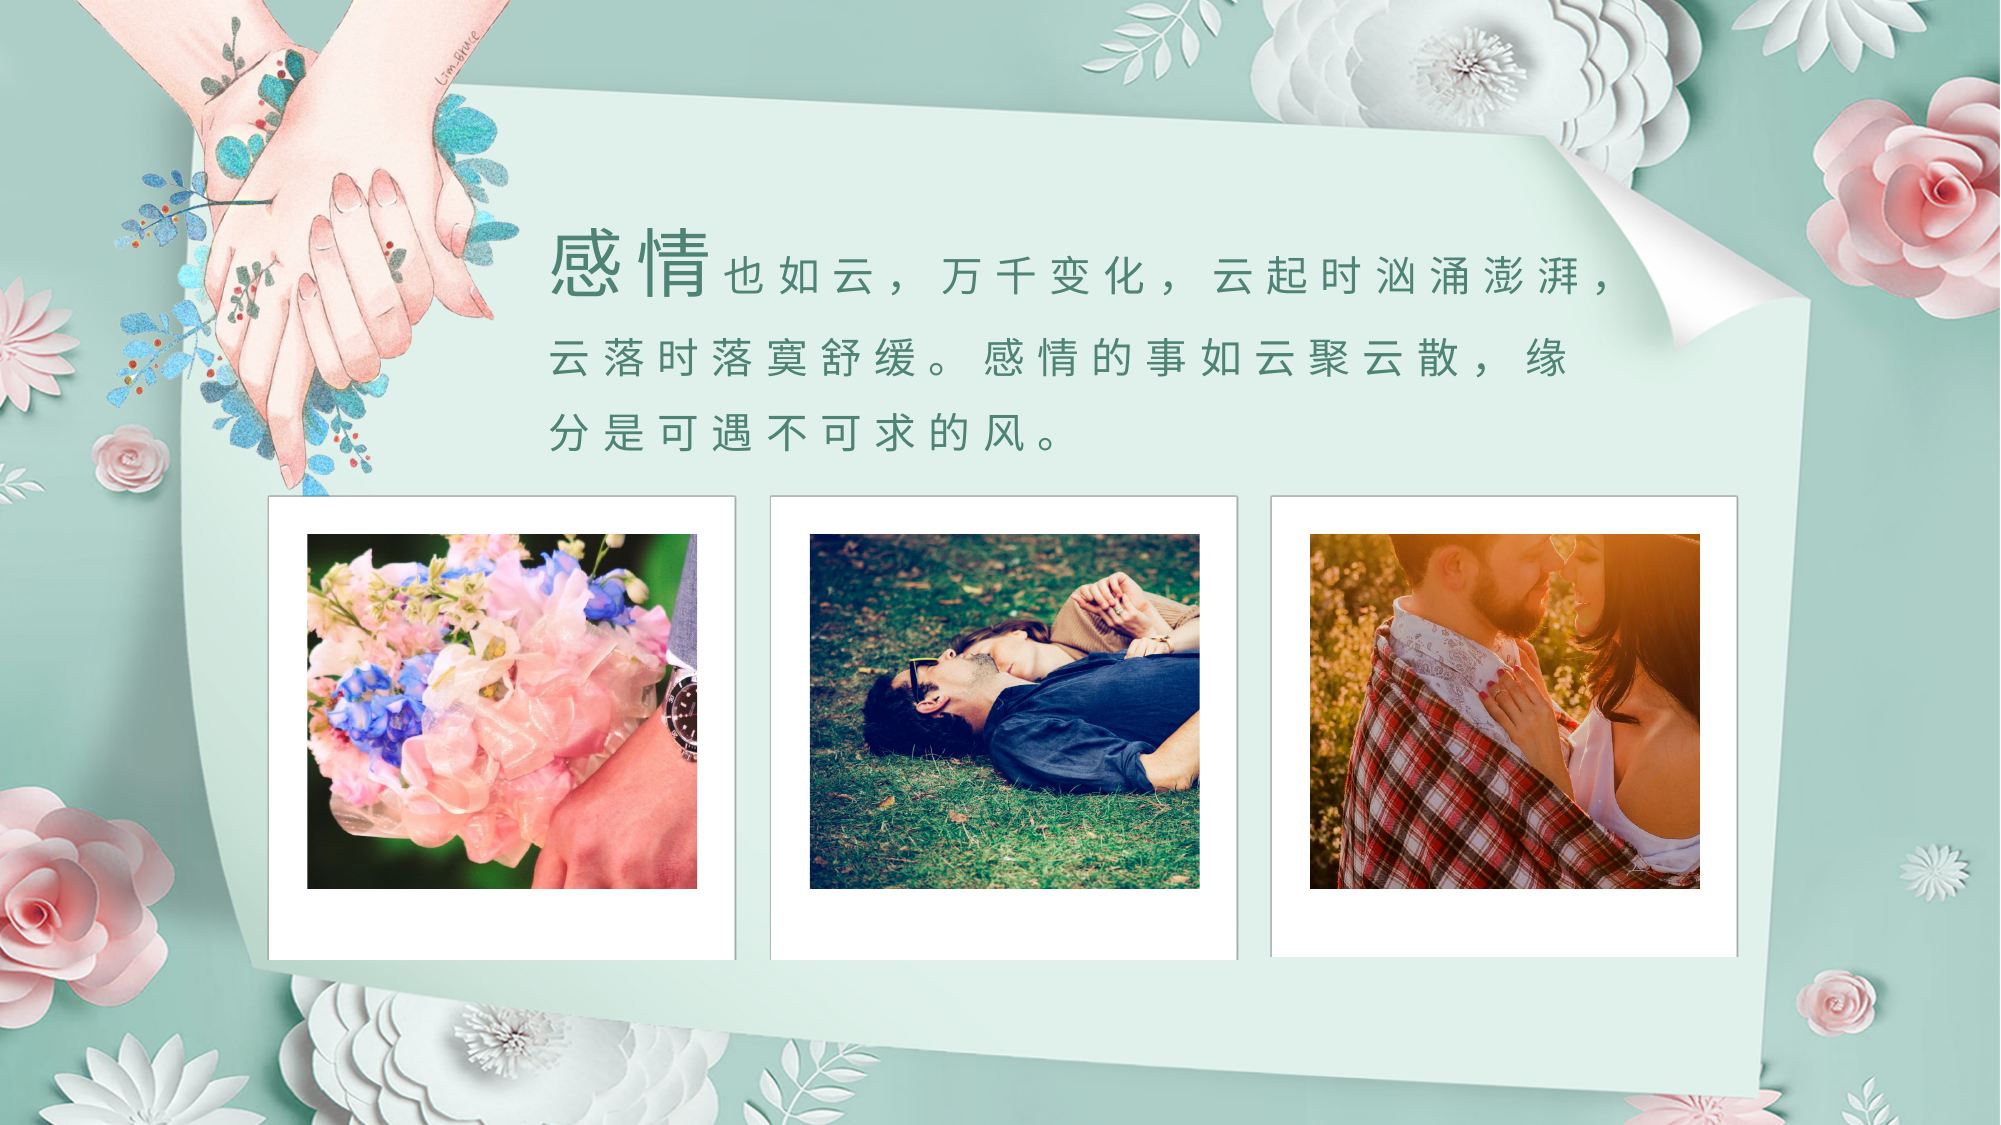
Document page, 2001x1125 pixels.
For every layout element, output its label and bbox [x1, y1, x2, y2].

text_box [267, 495, 740, 960]
text_box [769, 495, 1242, 960]
picture [0, 0, 2000, 1125]
text_box [1270, 495, 1742, 957]
